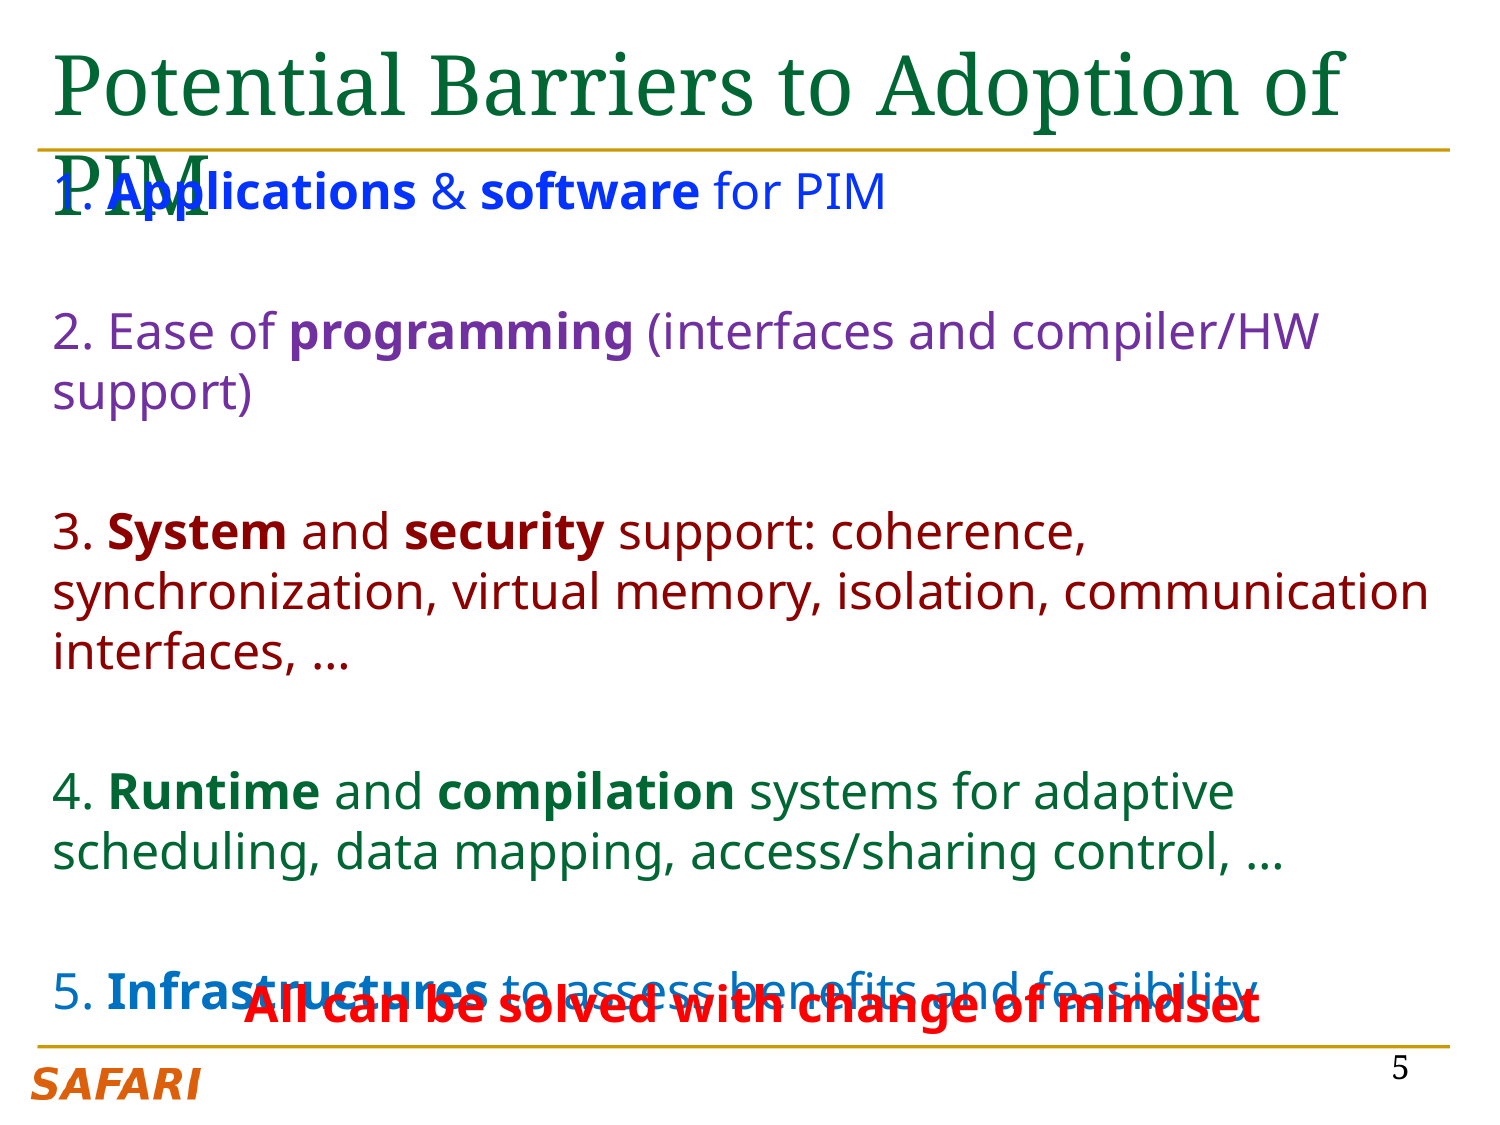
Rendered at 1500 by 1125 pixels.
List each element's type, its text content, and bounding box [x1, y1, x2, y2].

list 1. Applications & software for PIM 2. Ease of programming (interfaces and compiler/HW support) 3. System and security support: coherence, synchronization, virtual memory, isolation, communication interfaces, … 4. Runtime and compilation systems for adaptive scheduling, data mapping, access/sharing control, … 5. Infrastructures to assess benefits and feasibility [37, 152, 1500, 977]
slide_number 5 [1074, 1023, 1426, 1100]
text_box All can be solved with change of mindset [229, 965, 1277, 1040]
picture [29, 1058, 207, 1110]
title Potential Barriers to Adoption of PIM [37, 24, 1451, 152]
